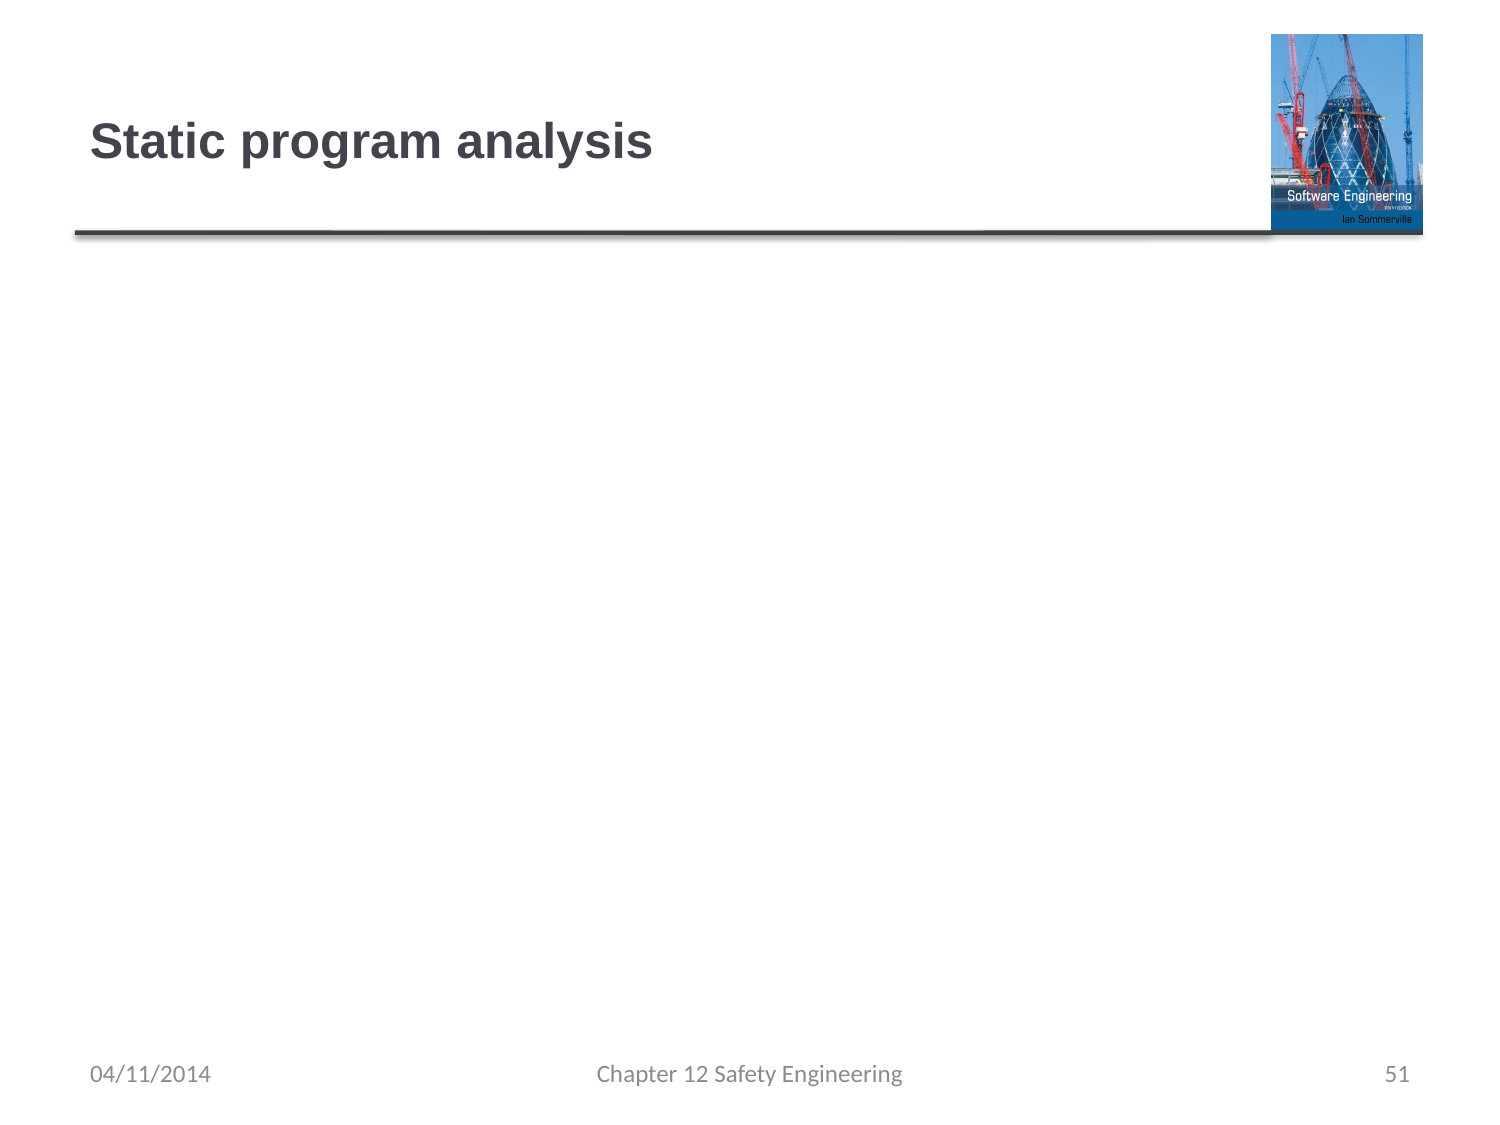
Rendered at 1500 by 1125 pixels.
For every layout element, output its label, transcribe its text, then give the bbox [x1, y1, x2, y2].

slide_number 51 [1074, 1042, 1425, 1103]
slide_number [75, 1042, 425, 1103]
footer Chapter 12 Safety Engineering [512, 1042, 988, 1103]
title Static program analysis [74, 44, 1272, 233]
picture [1271, 34, 1423, 230]
